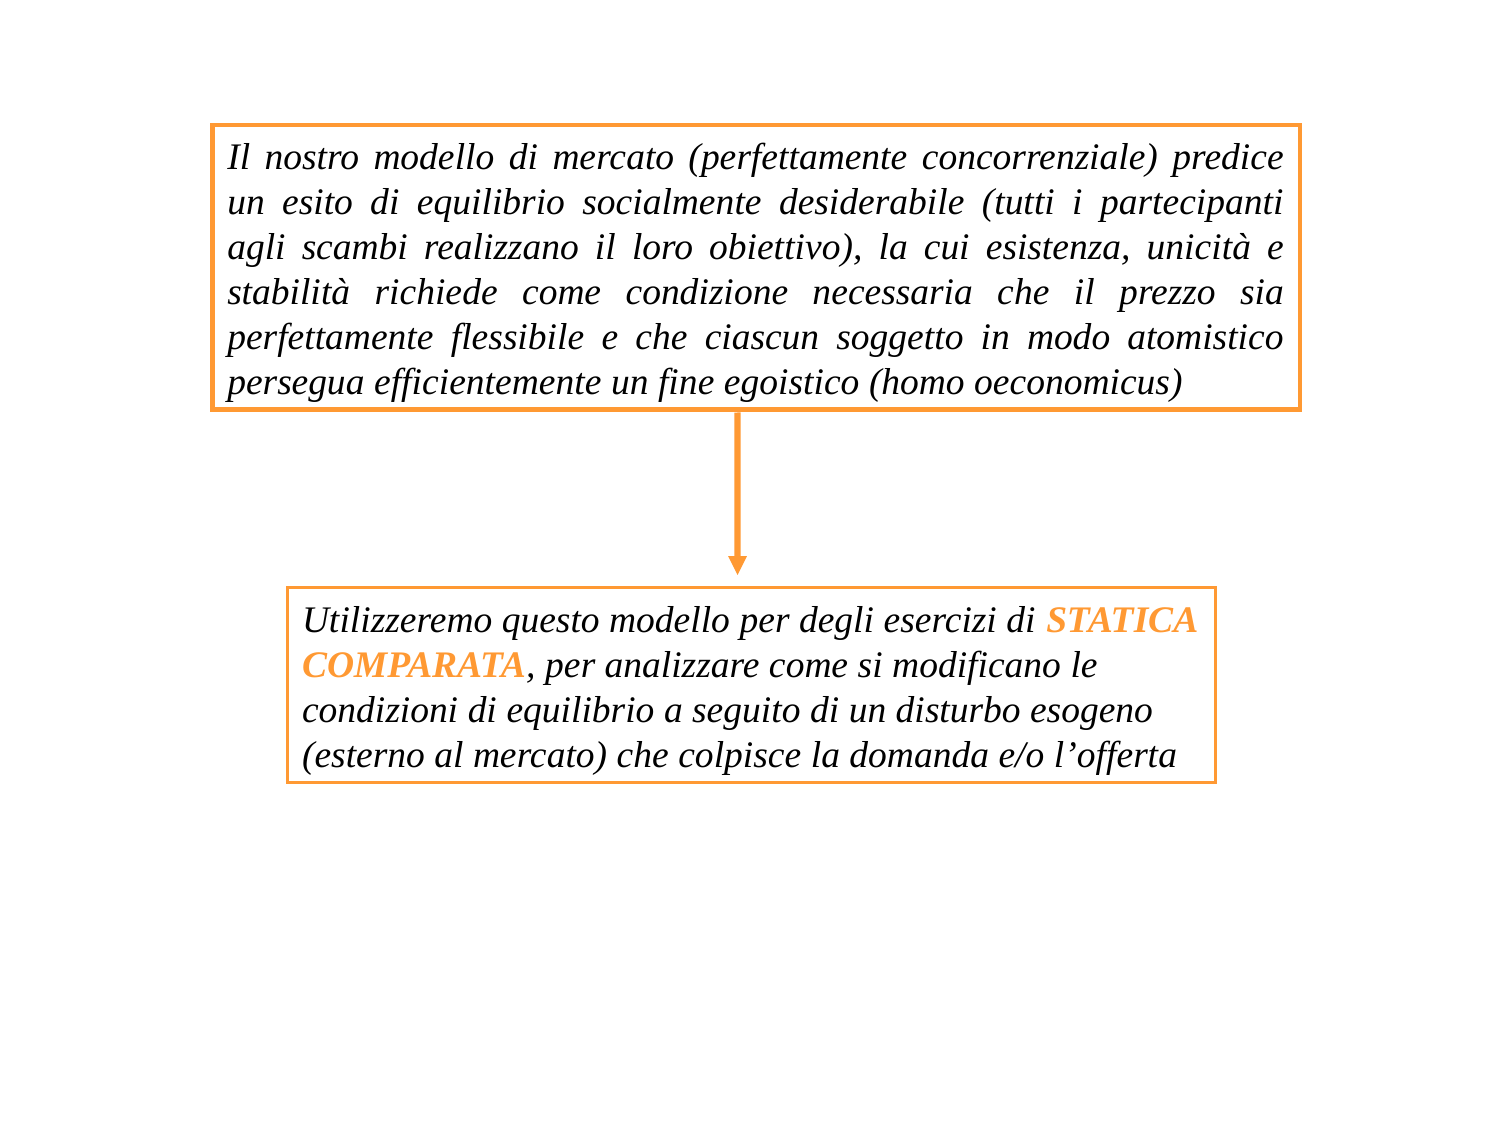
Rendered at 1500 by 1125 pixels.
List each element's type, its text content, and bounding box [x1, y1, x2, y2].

text_box Utilizzeremo questo modello per degli esercizi di STATICA COMPARATA, per analizzare come si modificano le condizioni di equilibrio a seguito di un disturbo esogeno (esterno al mercato) che colpisce la domanda e/o l’offerta [287, 587, 1216, 783]
text_box Il nostro modello di mercato (perfettamente concorrenziale) predice un esito di equilibrio socialmente desiderabile (tutti i partecipanti agli scambi realizzano il loro obiettivo), la cui esistenza, unicità e stabilità richiede come condizione necessaria che il prezzo sia perfettamente flessibile e che ciascun soggetto in modo atomistico persegua efficientemente un fine egoistico (homo oeconomicus) [212, 124, 1300, 410]
text_box [731, 412, 744, 575]
